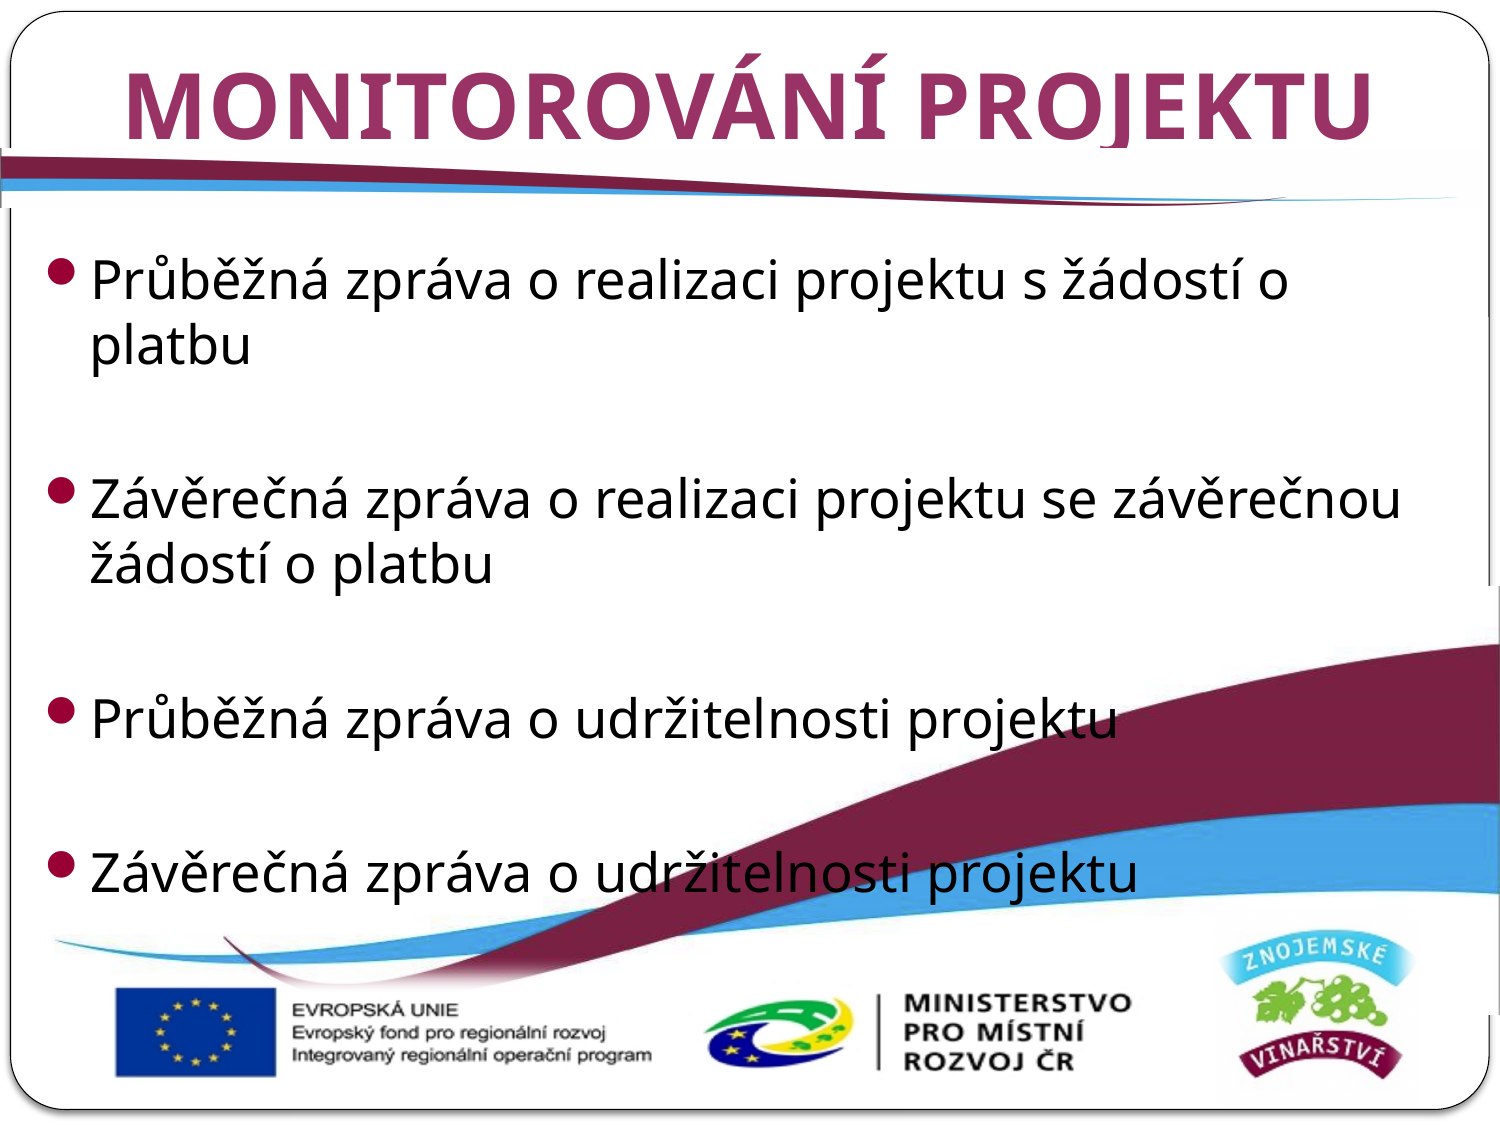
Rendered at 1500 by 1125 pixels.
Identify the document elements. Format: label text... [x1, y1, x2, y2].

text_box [79, 904, 1421, 1112]
list Průběžná zpráva o realizaci projektu s žádostí o platbu Závěrečná zpráva o realizaci projektu se závěrečnou žádostí o platbu Průběžná zpráva o udržitelnosti projektu Závěrečná zpráva o udržitelnosti projektu [29, 237, 1471, 585]
title MONITOROVÁNÍ PROJEKTU [0, 0, 1500, 173]
picture [29, 585, 1500, 1016]
picture [0, 148, 1483, 209]
